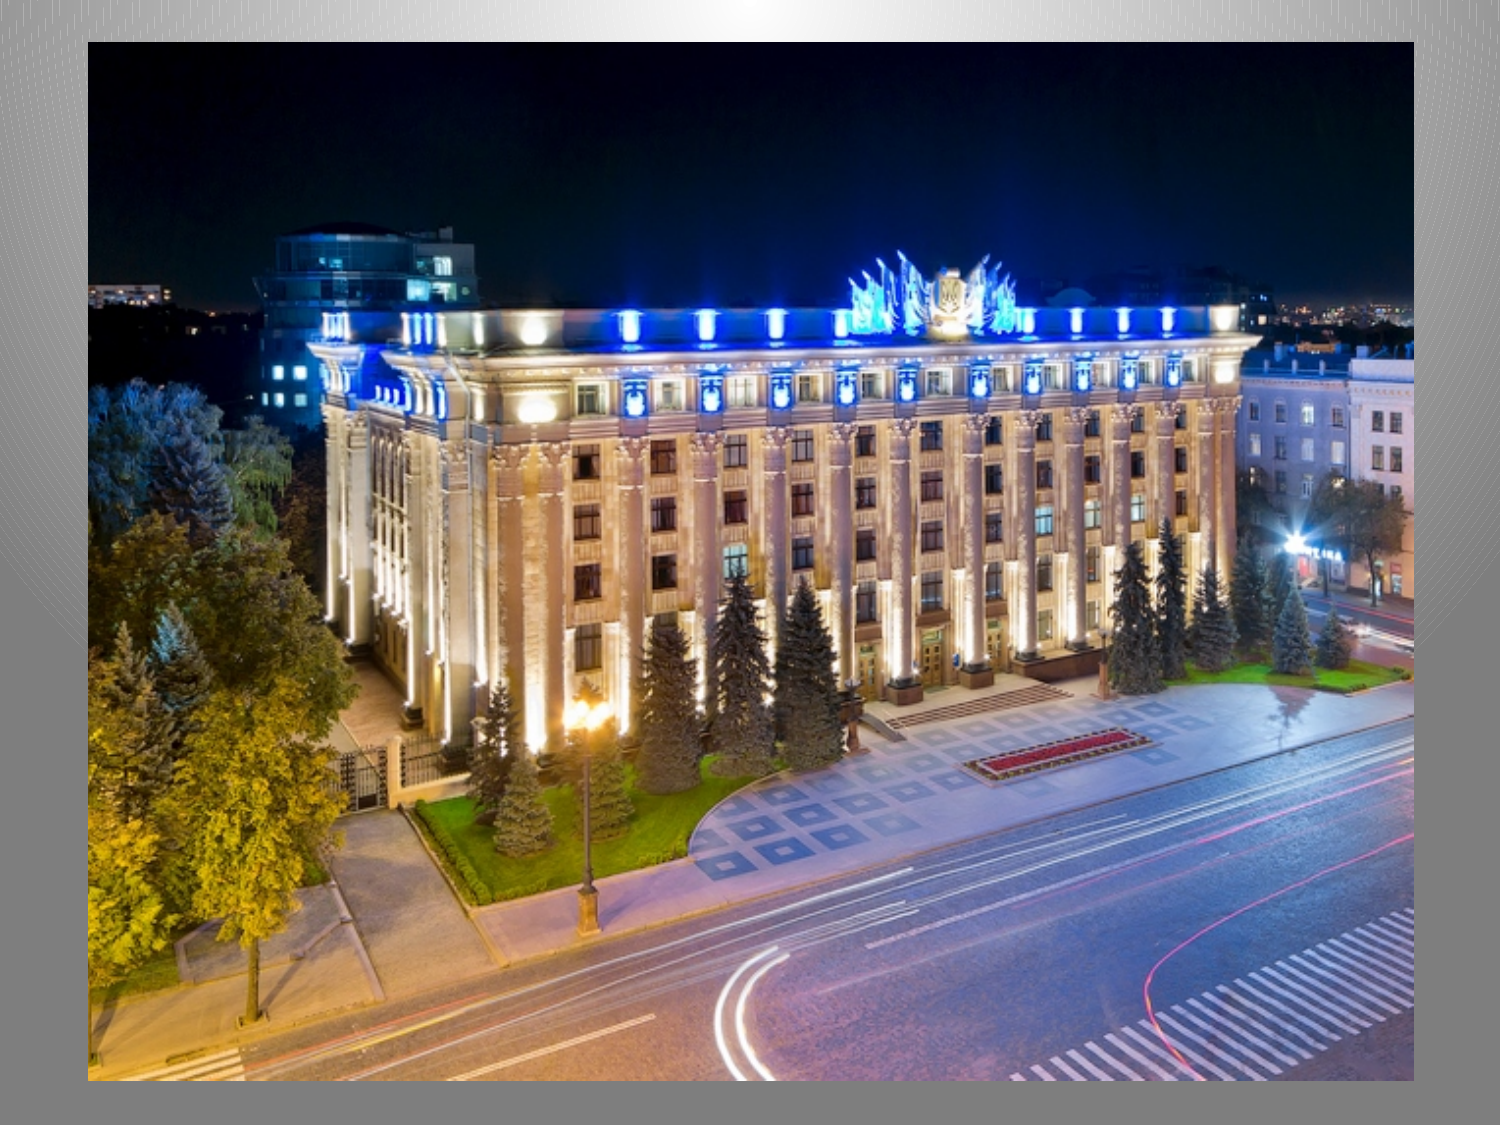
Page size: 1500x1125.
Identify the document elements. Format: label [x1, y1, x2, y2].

picture [88, 42, 1415, 1081]
